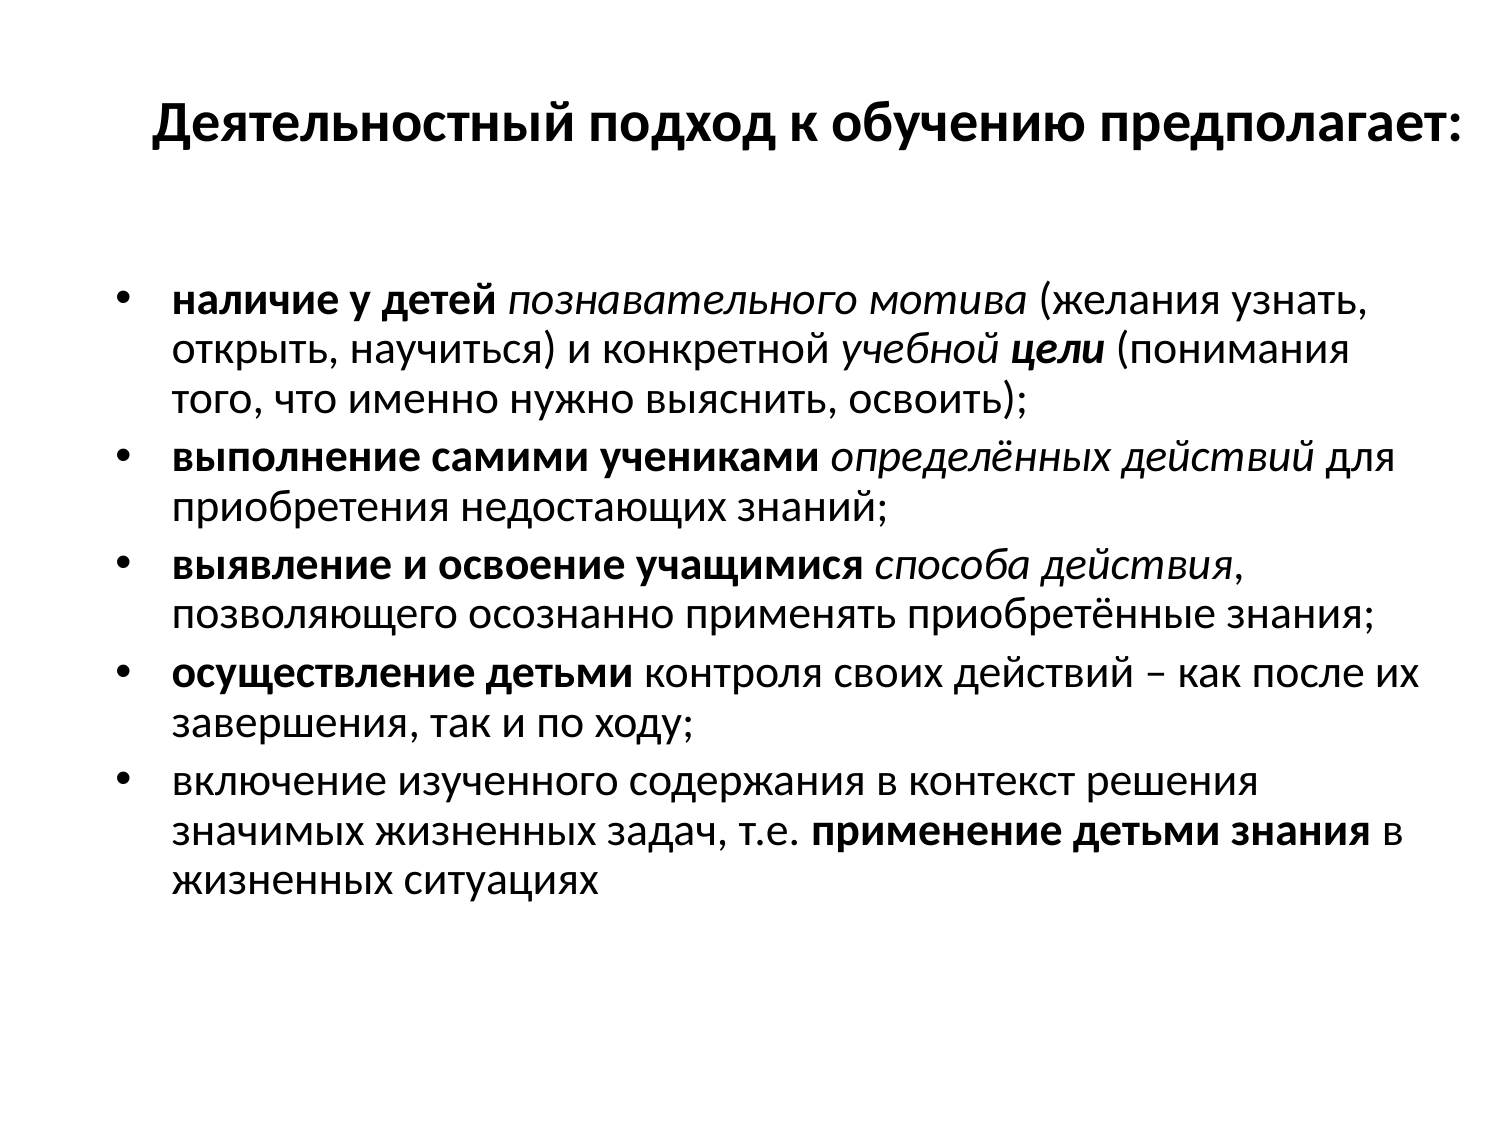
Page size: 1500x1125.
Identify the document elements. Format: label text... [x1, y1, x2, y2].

title Деятельностный подход к обучению предполагает: [116, 66, 1500, 170]
list наличие у детей познавательного мотива (желания узнать, открыть, научиться) и конкретной учебной цели (понимания того, что именно нужно выяснить, освоить); выполнение самими учениками определённых действий для приобретения недостающих знаний; выявление и освоение учащимися способа действия, позволяющего осознанно применять приобретённые знания; осуществление детьми контроля своих действий – как после их завершения, так и по ходу; включение изученного содержания в контекст решения значимых жизненных задач, т.е. применение детьми знания в жизненных ситуациях [100, 267, 1459, 917]
